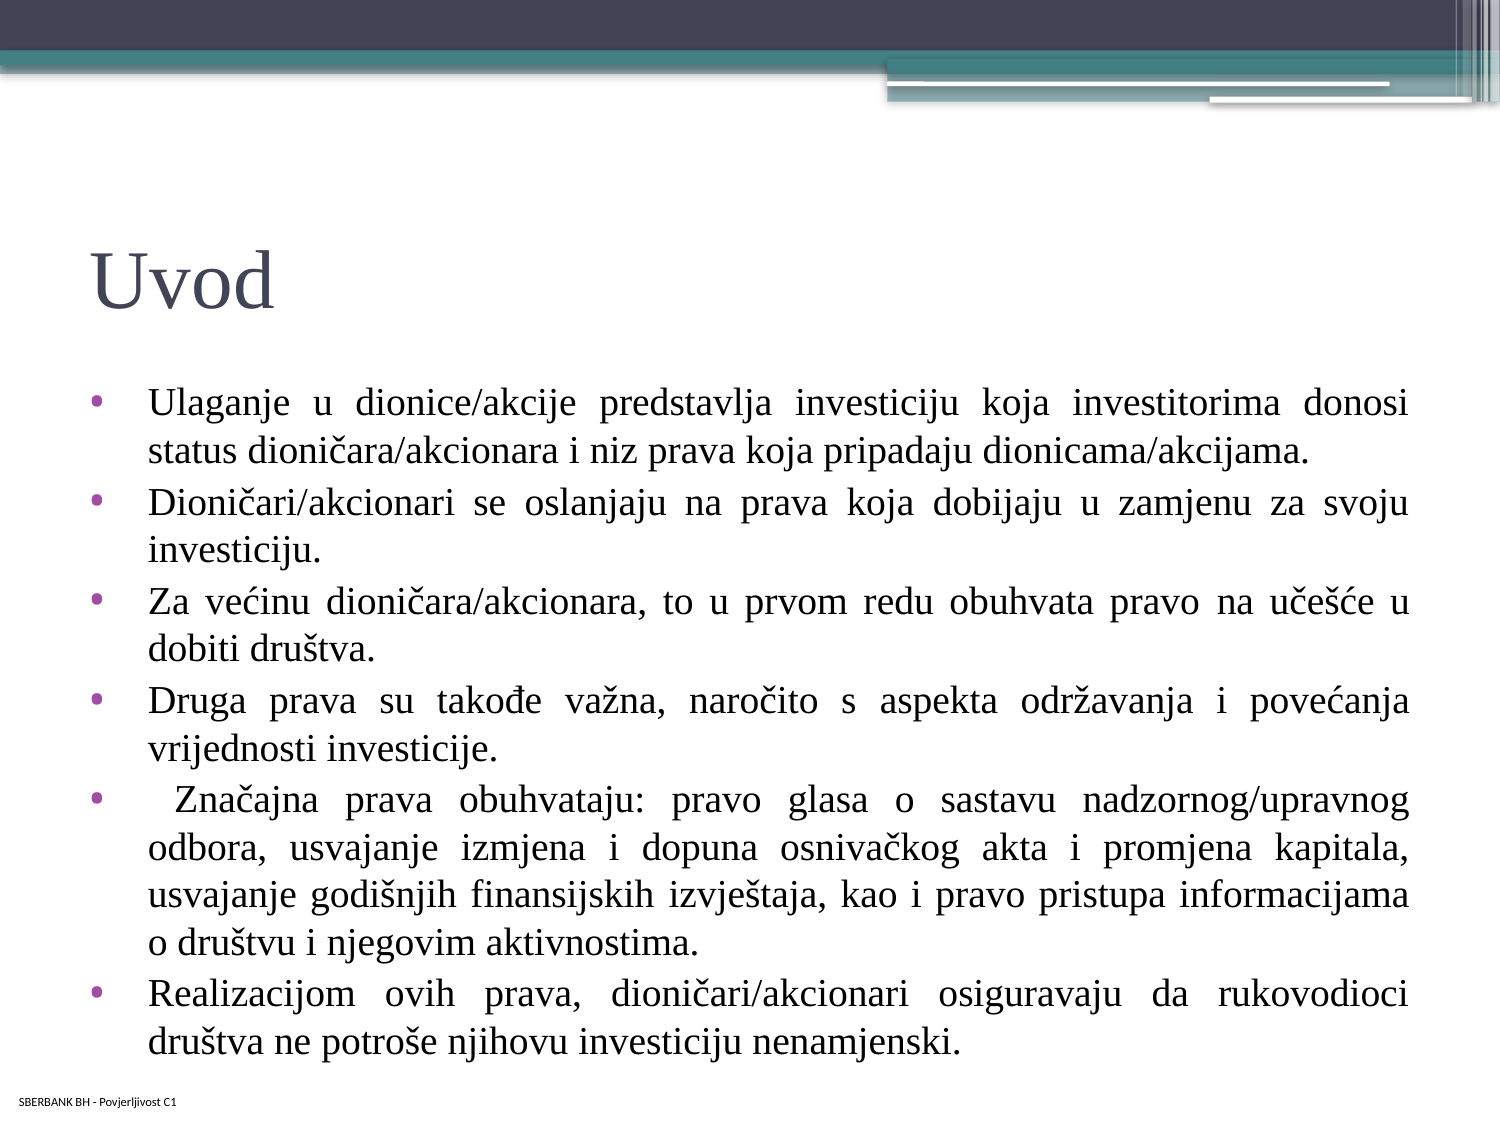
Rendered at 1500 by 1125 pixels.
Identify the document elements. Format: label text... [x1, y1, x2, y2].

title Uvod [75, 187, 1425, 363]
list Ulaganje u dionice/akcije predstavlja investiciju koja investitorima donosi status dioničara/akcionara i niz prava koja pripadaju dionicama/akcijama. Dioničari/akcionari se oslanjaju na prava koja dobijaju u zamjenu za svoju investiciju. Za većinu dioničara/akcionara, to u prvom redu obuhvata pravo na učešće u dobiti društva. Druga prava su takođe važna, naročito s aspekta održavanja i povećanja vrijednosti investicije. Značajna prava obuhvataju: pravo glasa o sastavu nadzornog/upravnog odbora, usvajanje izmjena i dopuna osnivačkog akta i promjena kapitala, usvajanje godišnjih finansijskih izvještaja, kao i pravo pristupa informacijama o društvu i njegovim aktivnostima. Realizacijom ovih prava, dioničari/akcionari osiguravaju da rukovodioci društva ne potroše njihovu investiciju nenamjenski. [75, 368, 1425, 1079]
